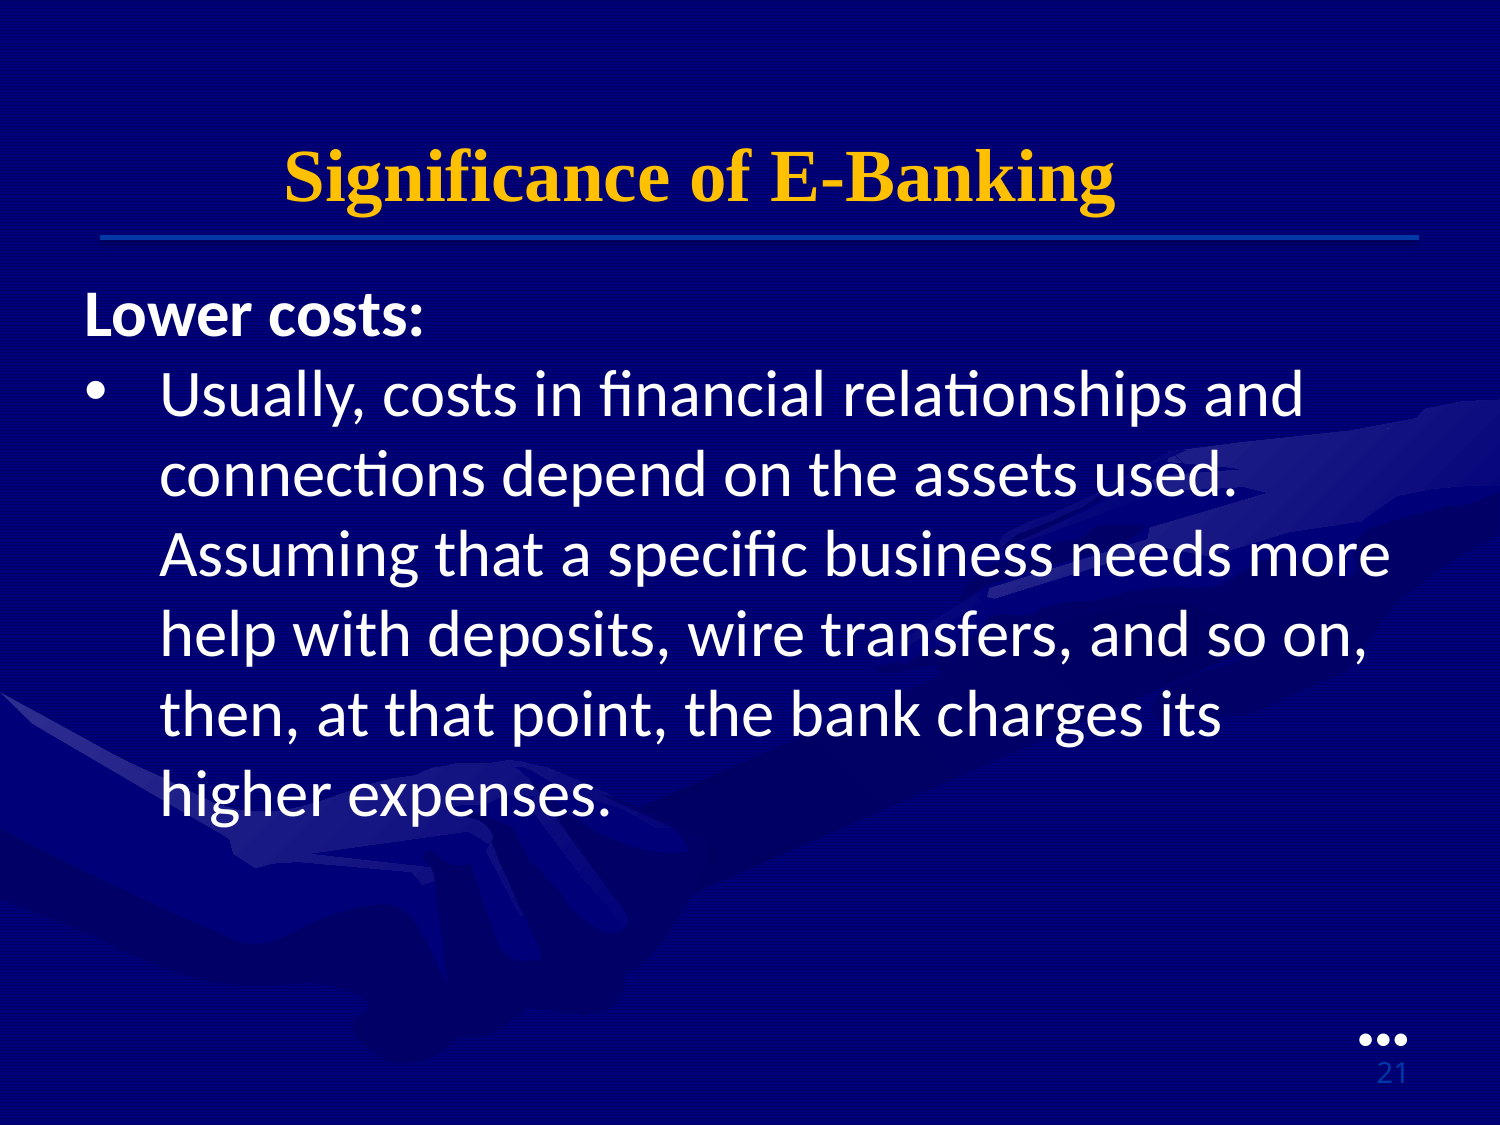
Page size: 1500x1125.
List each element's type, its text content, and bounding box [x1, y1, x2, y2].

text_box Significance of E-Banking [0, 118, 1438, 224]
text_box Lower costs: Usually, costs in financial relationships and connections depend on the assets used. Assuming that a specific business needs more help with deposits, wire transfers, and so on, then, at that point, the bank charges its higher expenses. [69, 262, 1420, 837]
text_box ●●● 21 [1074, 1012, 1425, 1073]
